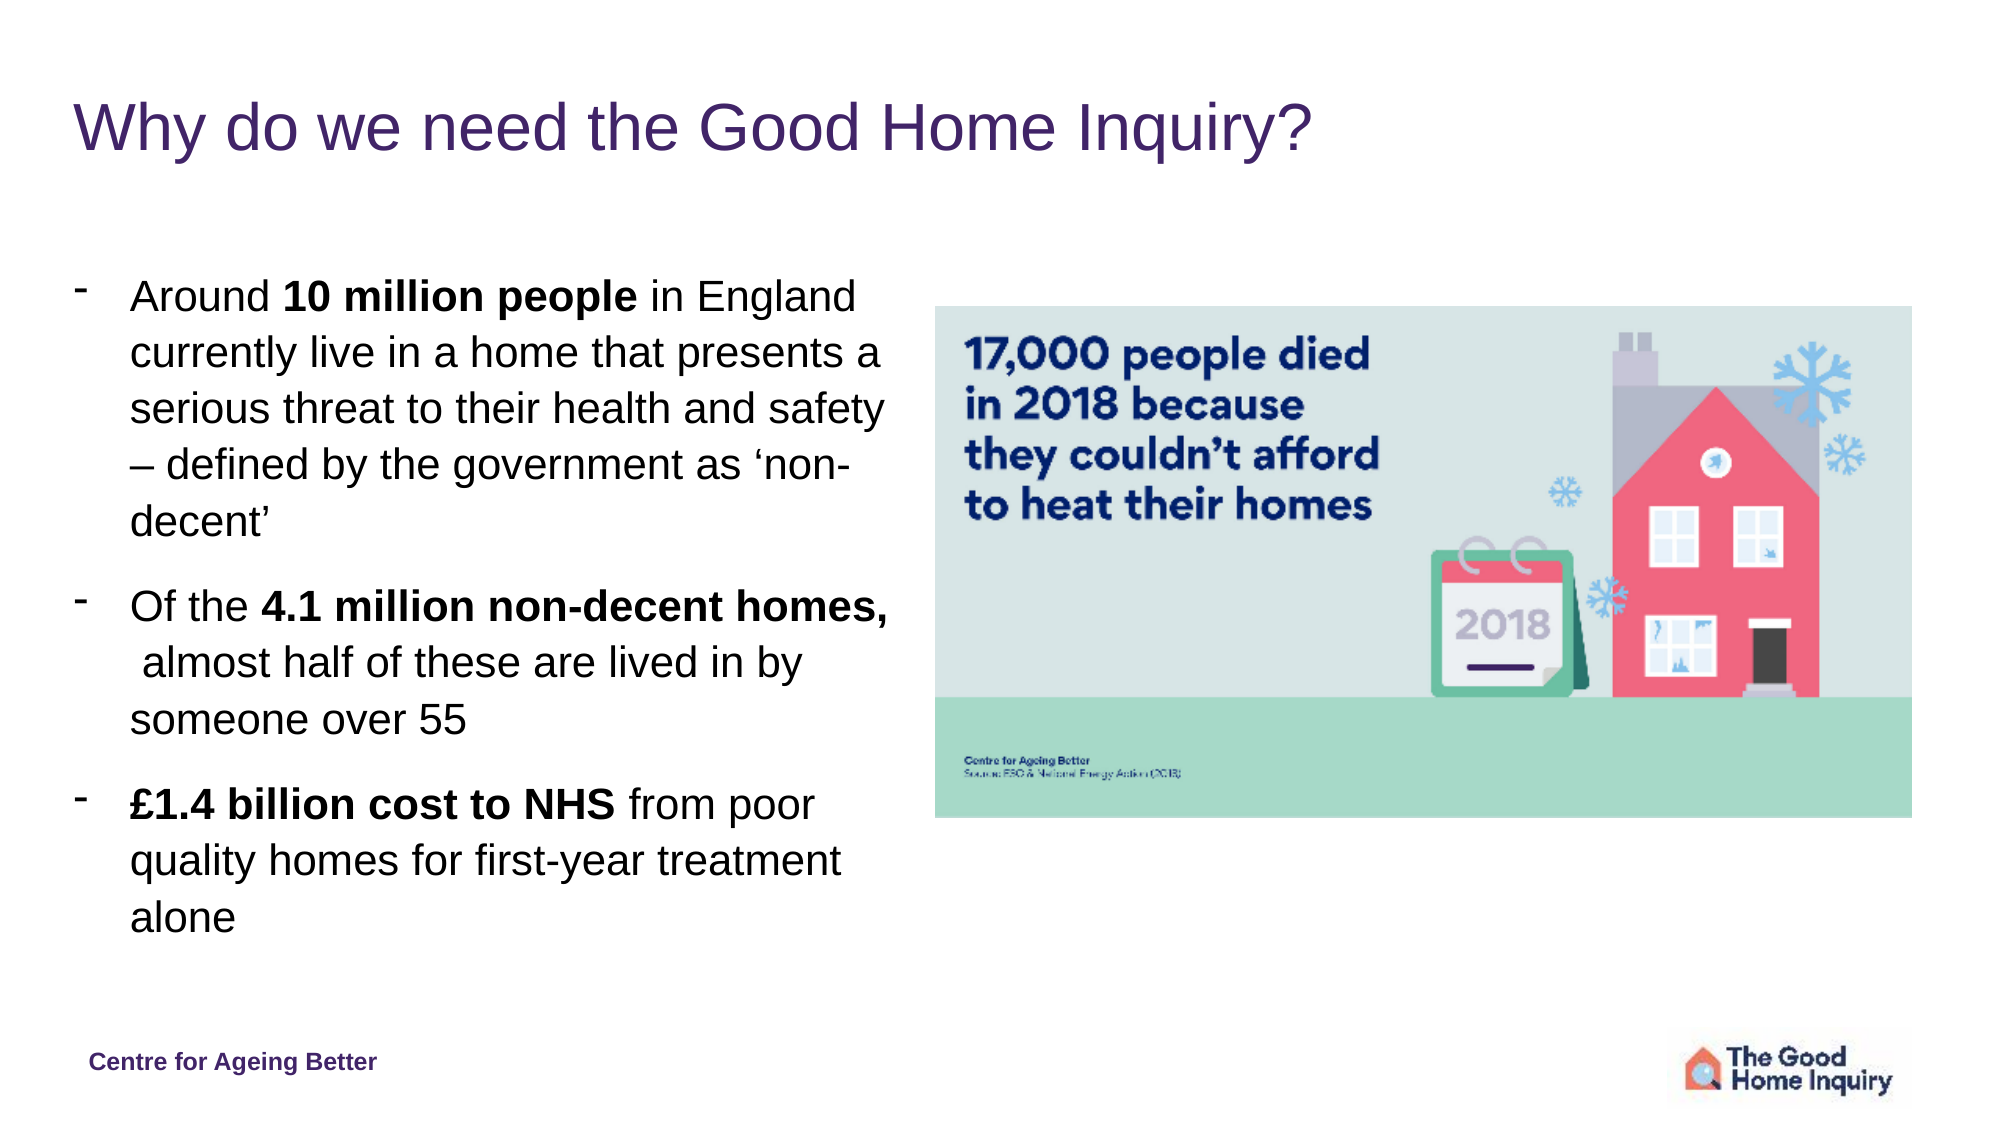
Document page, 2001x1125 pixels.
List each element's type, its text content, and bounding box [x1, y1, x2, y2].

list Around 10 million people in England currently live in a home that presents a serious threat to their health and safety – defined by the government as ‘non-decent’ Of the 4.1 million non-decent homes, almost half of these are lived in by someone over 55 £1.4 billion cost to NHS from poor quality homes for first-year treatment alone [73, 263, 899, 979]
picture [1667, 1027, 1912, 1109]
picture [935, 306, 1912, 818]
title Why do we need the Good Home Inquiry? [73, 88, 1912, 259]
